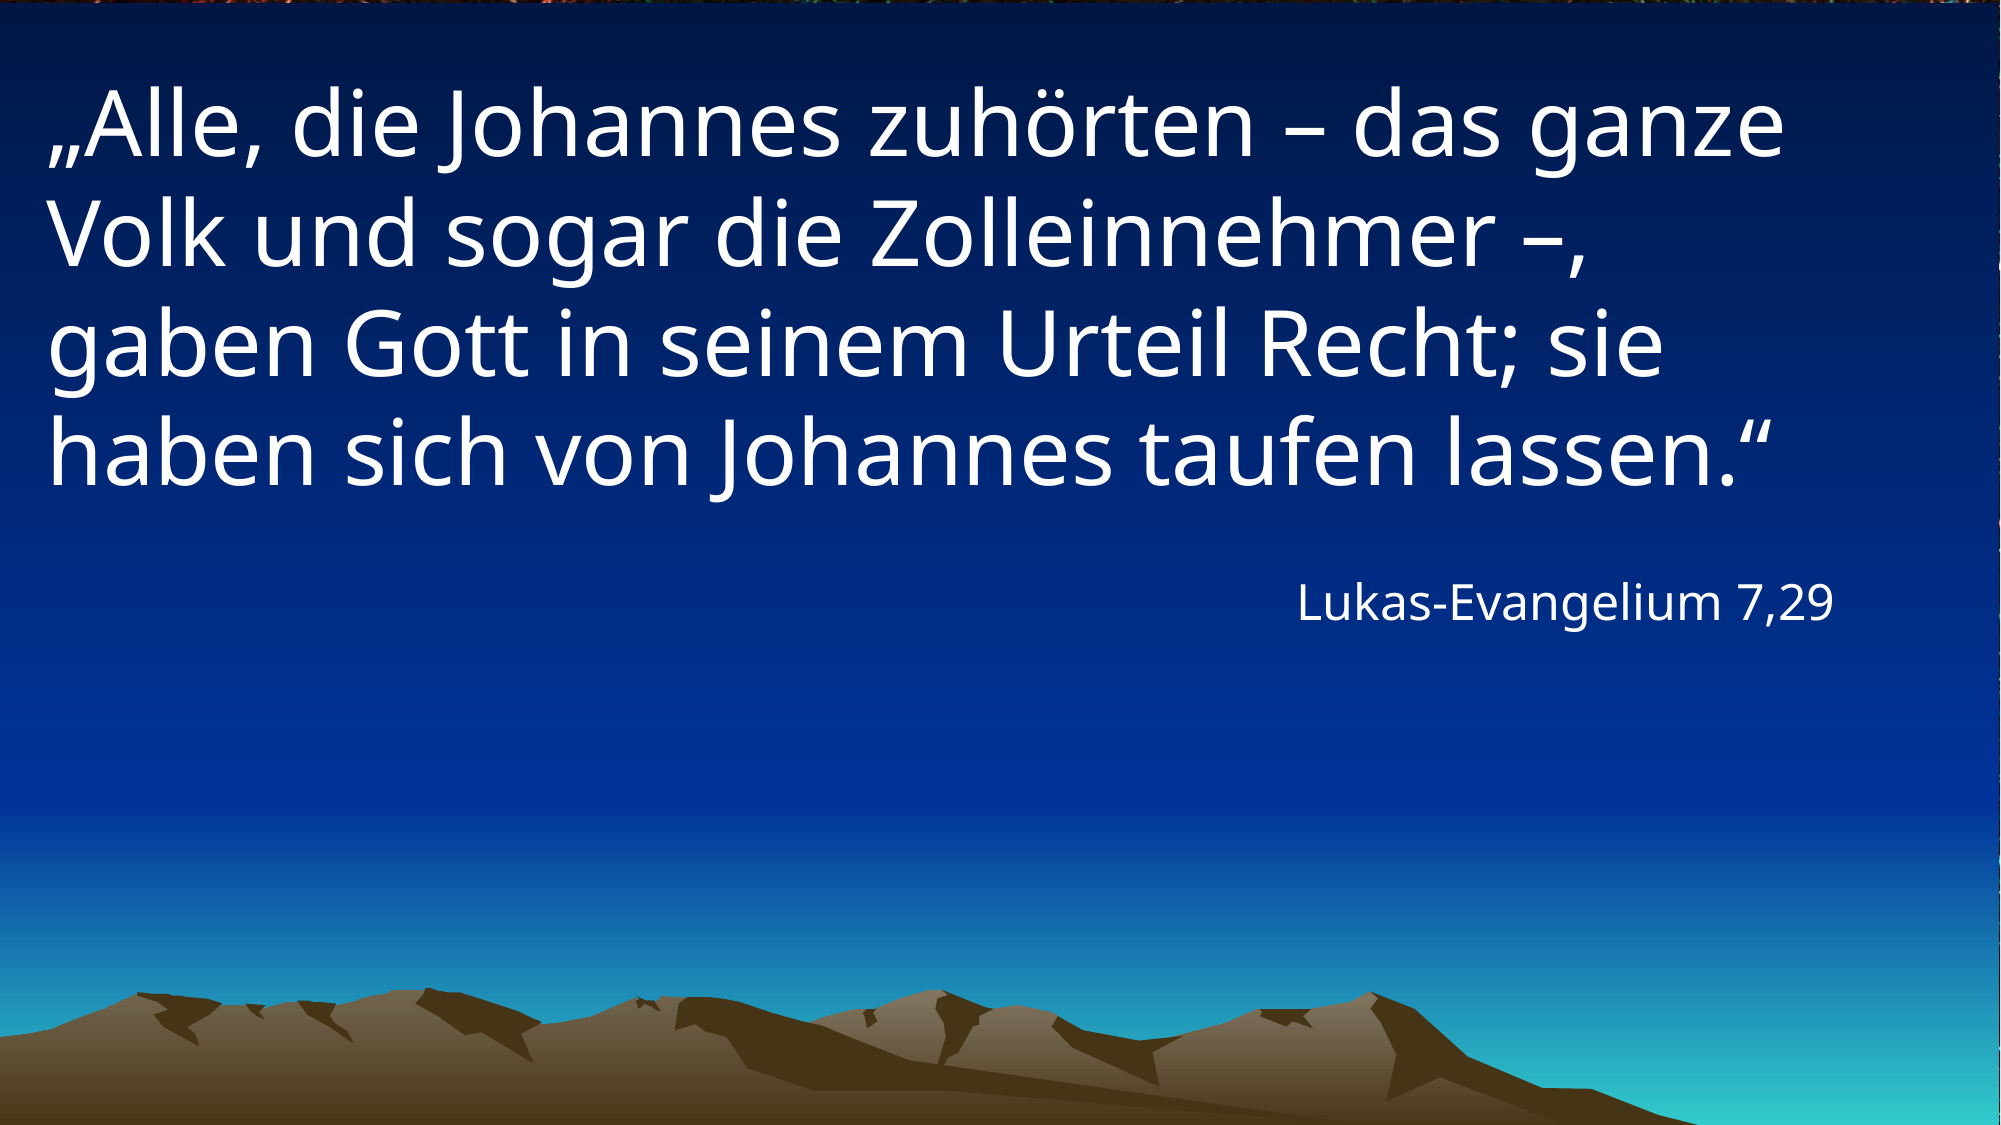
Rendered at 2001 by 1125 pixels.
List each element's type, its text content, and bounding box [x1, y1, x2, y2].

title „Alle, die Johannes zuhörten – das ganze Volk und sogar die Zolleinnehmer –, gaben Gott in seinem Urteil Recht; sie haben sich von Johannes taufen lassen.“ [31, 56, 1827, 512]
picture [0, 0, 2001, 709]
text_box Lukas-Evangelium 7,29 [1212, 562, 1851, 638]
